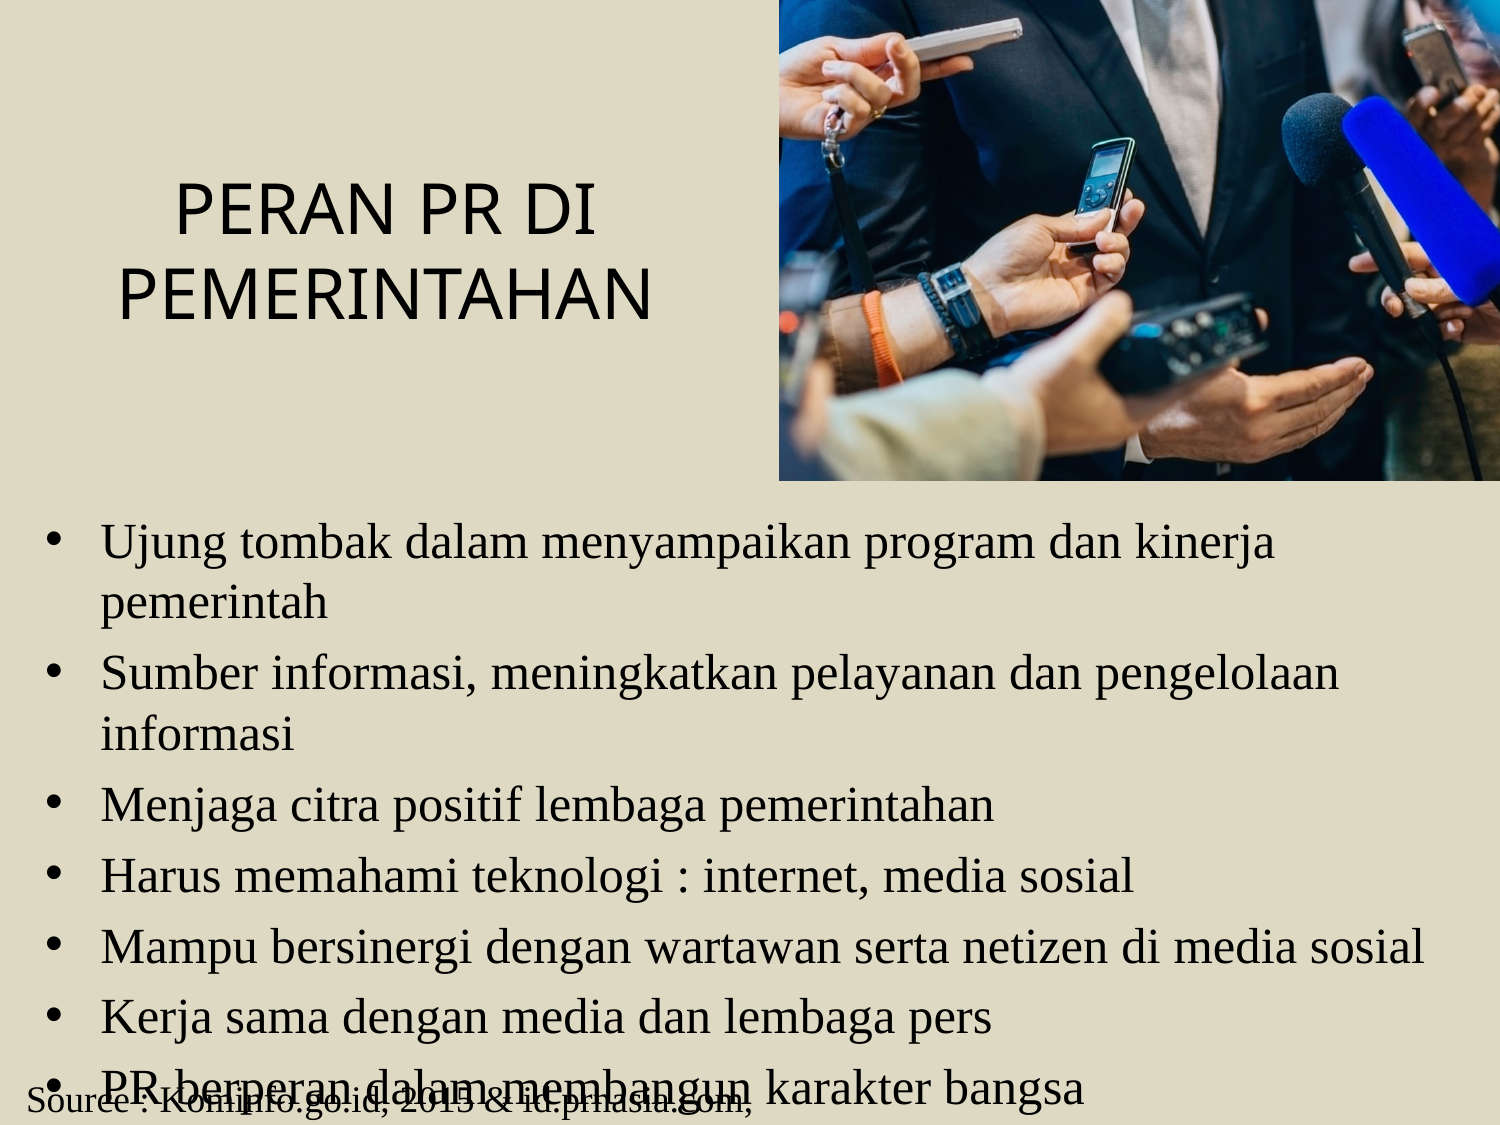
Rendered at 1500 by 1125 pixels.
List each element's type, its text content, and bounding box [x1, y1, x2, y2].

title PERAN PR DI PEMERINTAHAN [86, 155, 686, 343]
list Ujung tombak dalam menyampaikan program dan kinerja pemerintah Sumber informasi, meningkatkan pelayanan dan pengelolaan informasi Menjaga citra positif lembaga pemerintahan Harus memahami teknologi : internet, media sosial Mampu bersinergi dengan wartawan serta netizen di media sosial Kerja sama dengan media dan lembaga pers PR berperan dalam membangun karakter bangsa [30, 500, 1500, 1125]
text_box Source : Kominfo.go.id, 2015 & id.prnasia.com, 2017 [11, 1068, 853, 1125]
picture [778, 0, 1500, 482]
